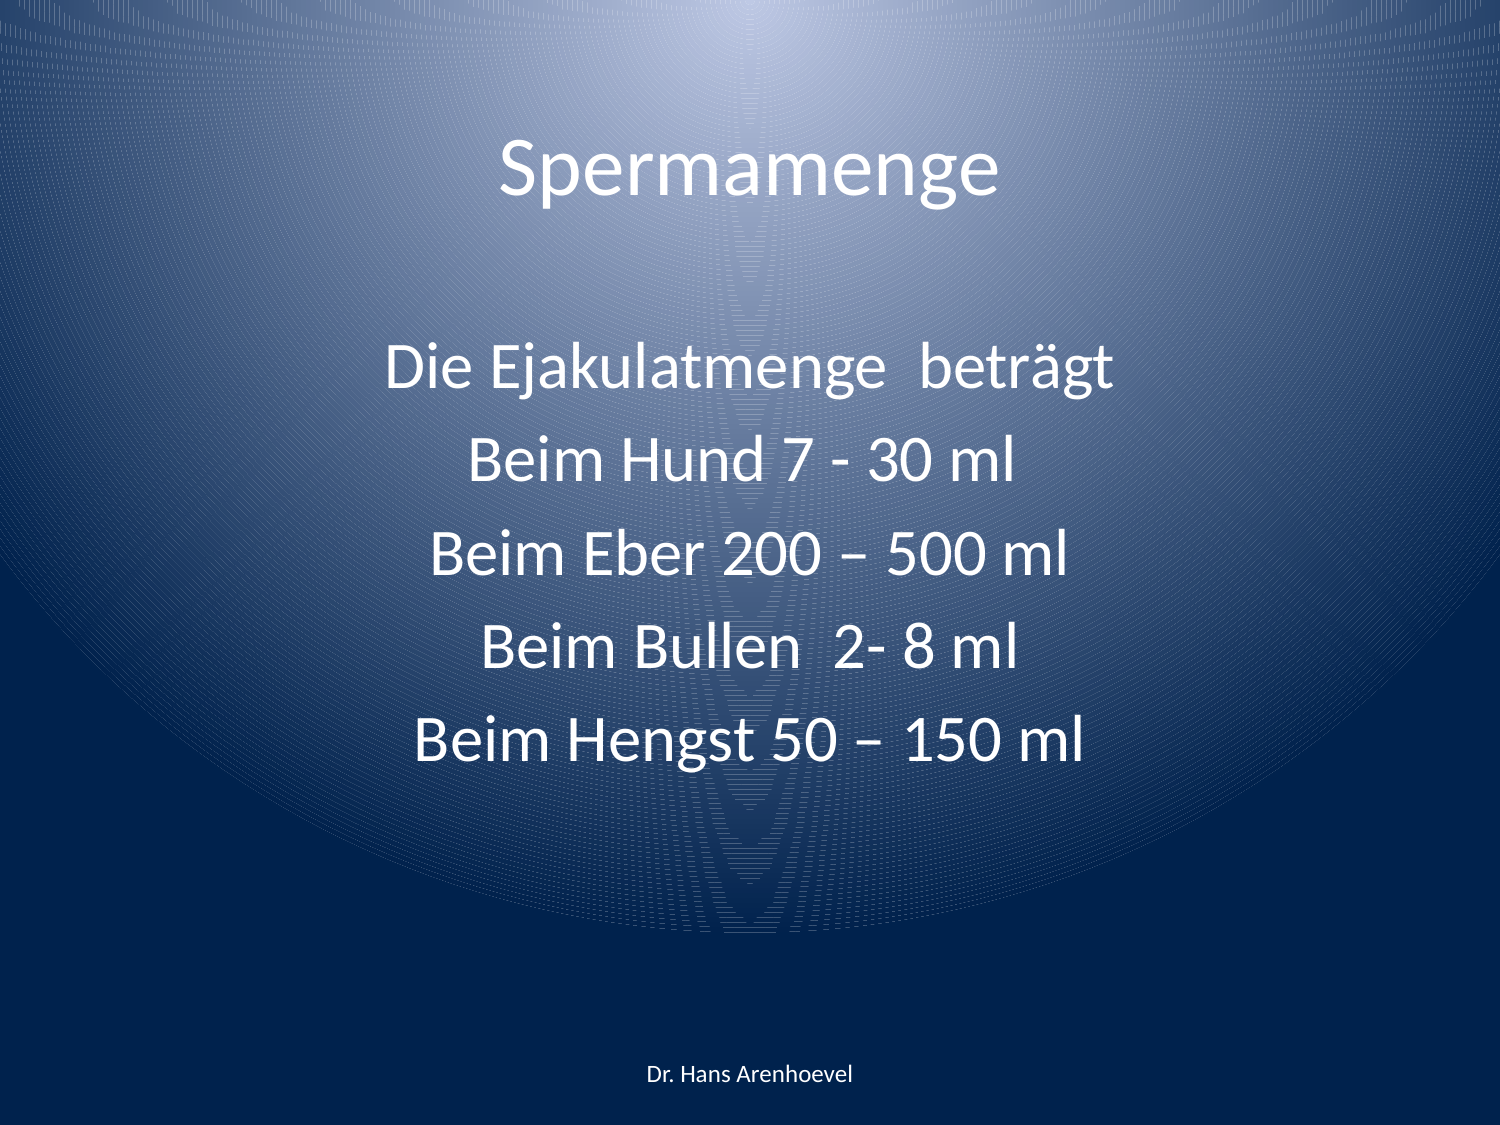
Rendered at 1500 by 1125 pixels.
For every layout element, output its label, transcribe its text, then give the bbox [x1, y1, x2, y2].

footer Dr. Hans Arenhoevel [512, 1042, 988, 1103]
subtitle Die Ejakulatmenge beträgt Beim Hund 7 - 30 ml Beim Eber 200 – 500 ml Beim Bullen 2- 8 ml Beim Hengst 50 – 150 ml [225, 314, 1275, 925]
title Spermamenge [112, 101, 1388, 220]
